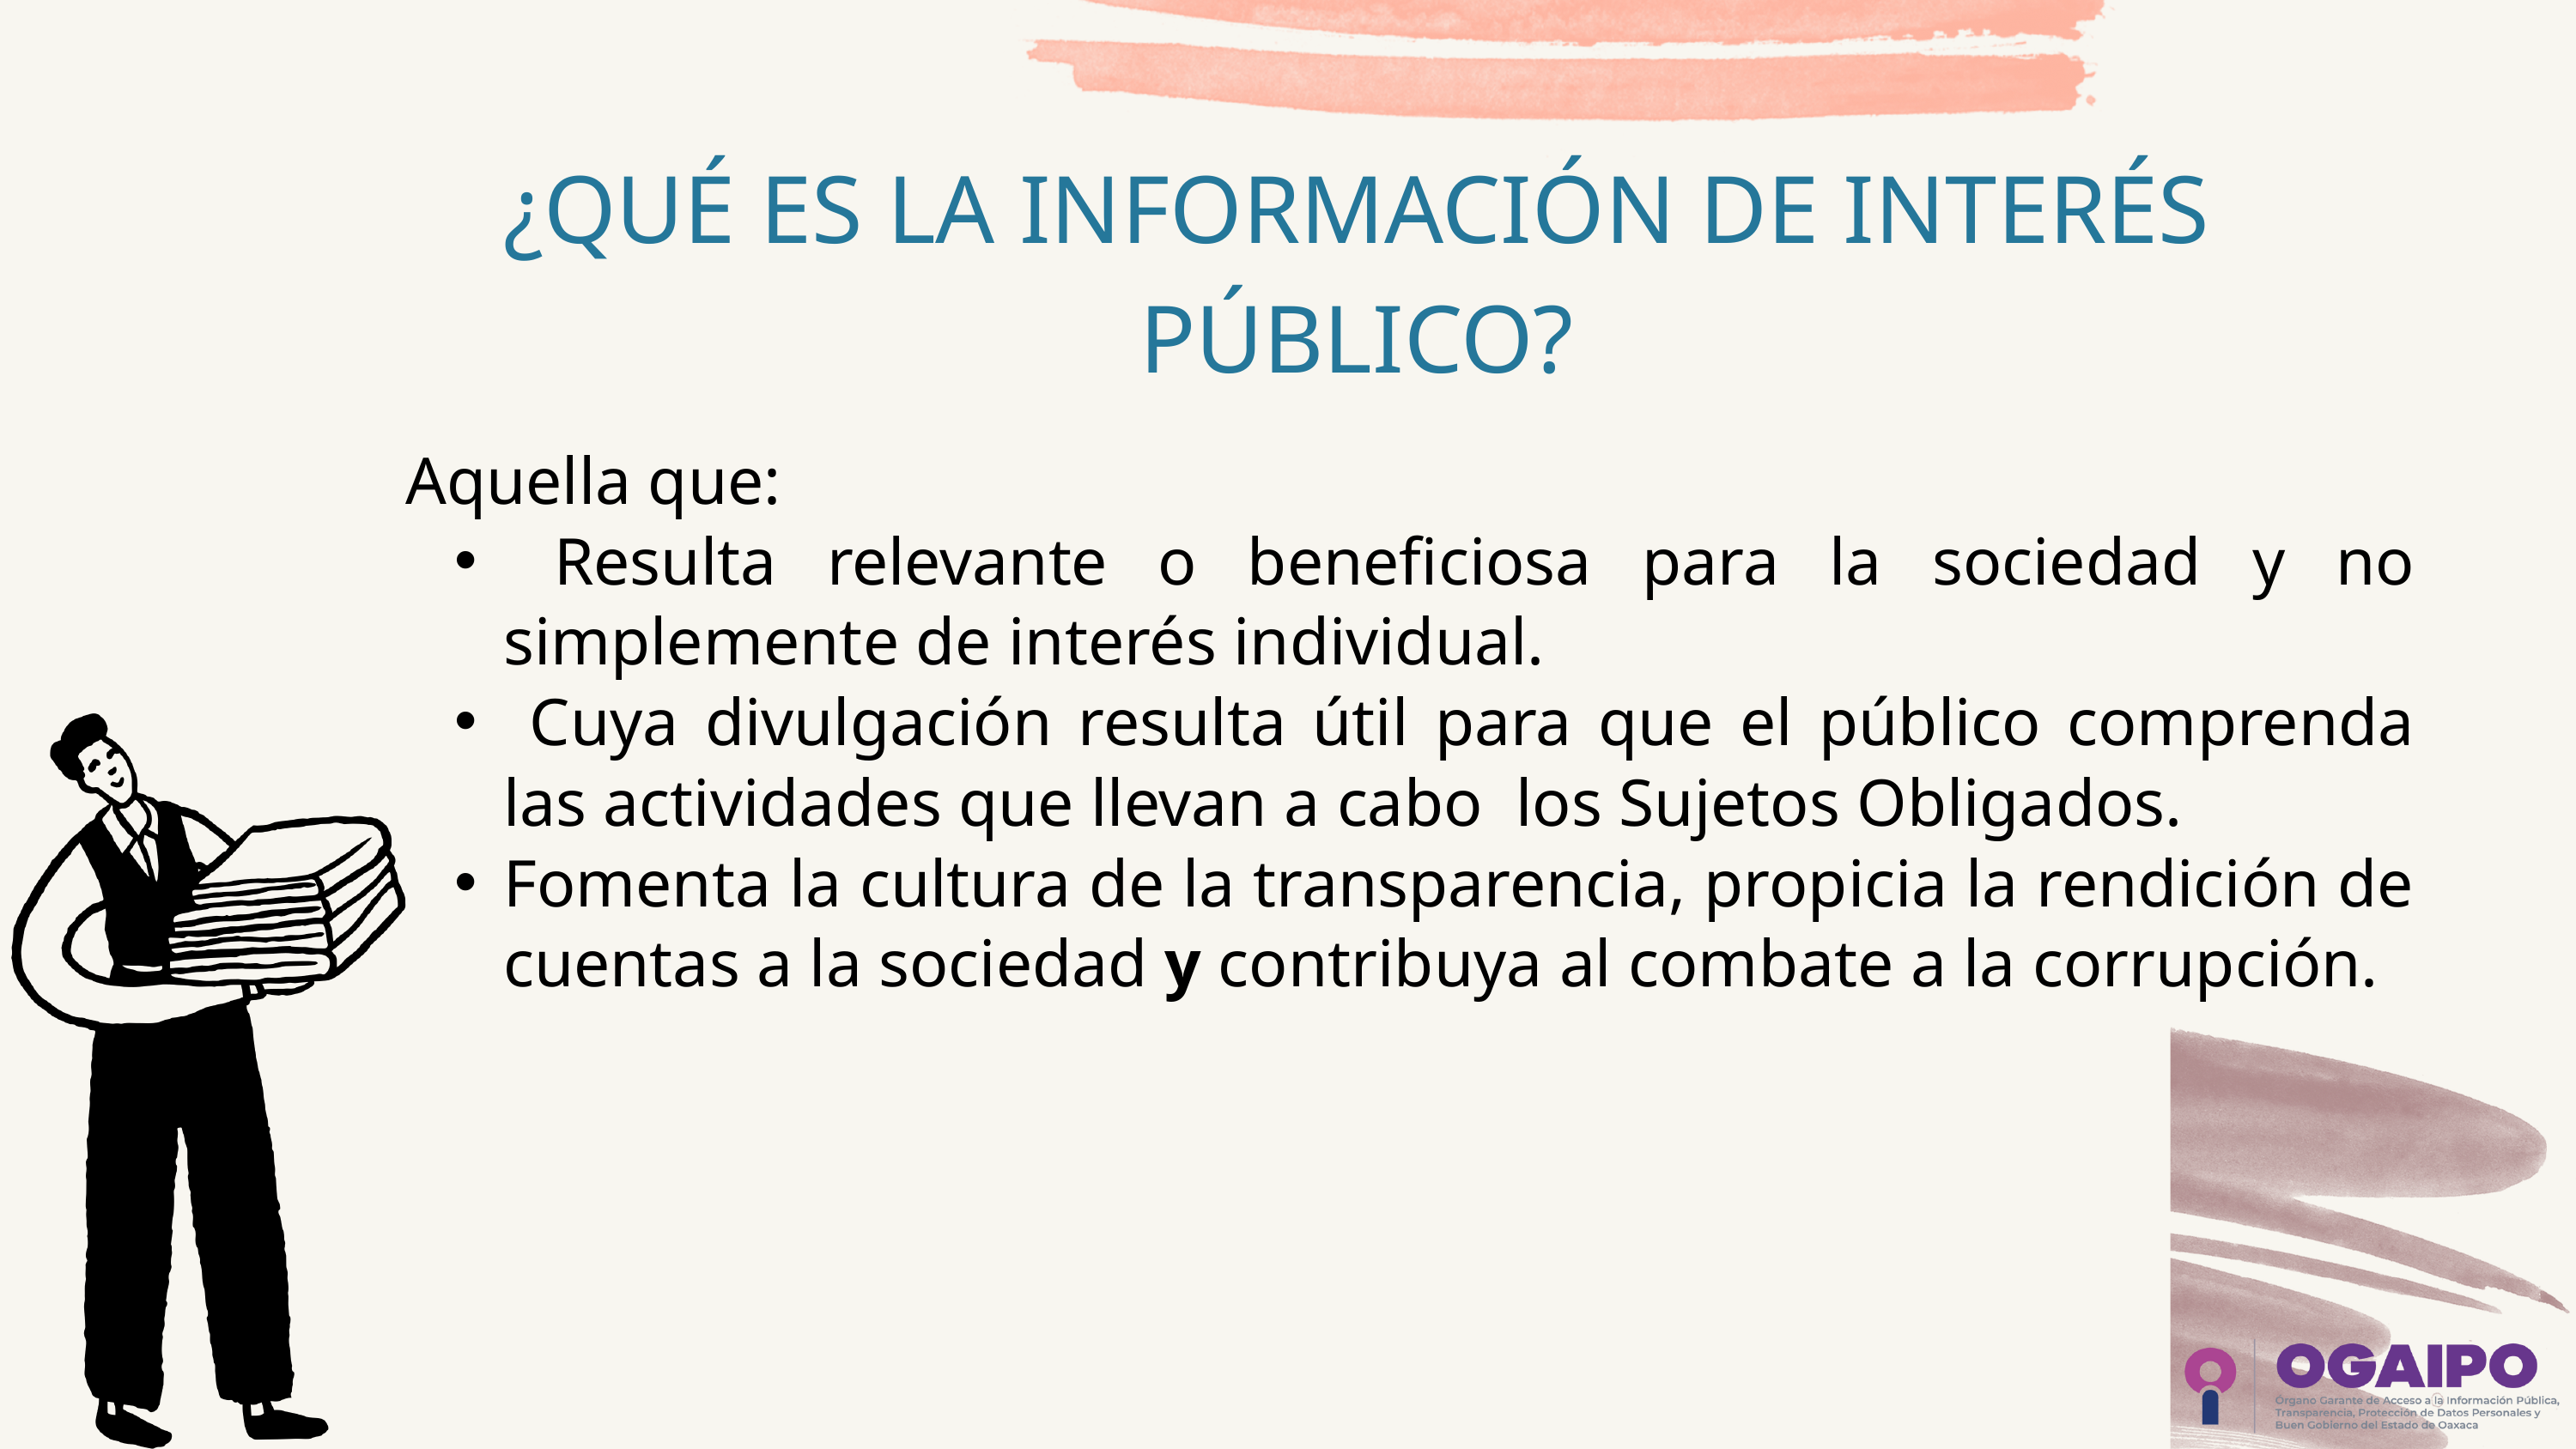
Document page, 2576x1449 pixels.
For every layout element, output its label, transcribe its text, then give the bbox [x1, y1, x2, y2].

text_box [2170, 1021, 2576, 1317]
text_box [2167, 1317, 2576, 1449]
text_box [992, 0, 2148, 131]
text_box ¿QUÉ ES LA INFORMACIÓN DE INTERÉS PÚBLICO? [346, 131, 2367, 392]
text_box [11, 712, 406, 1449]
text_box Aquella que: Resulta relevante o beneficiosa para la sociedad y no simplemente de interés individual. Cuya divulgación resulta útil para que el público comprenda las actividades que llevan a cabo los Sujetos Obligados. Fomenta la cultura de la transparencia, propicia la rendición de cuentas a la sociedad y contribuya al combate a la corrupción. [405, 436, 2415, 1081]
